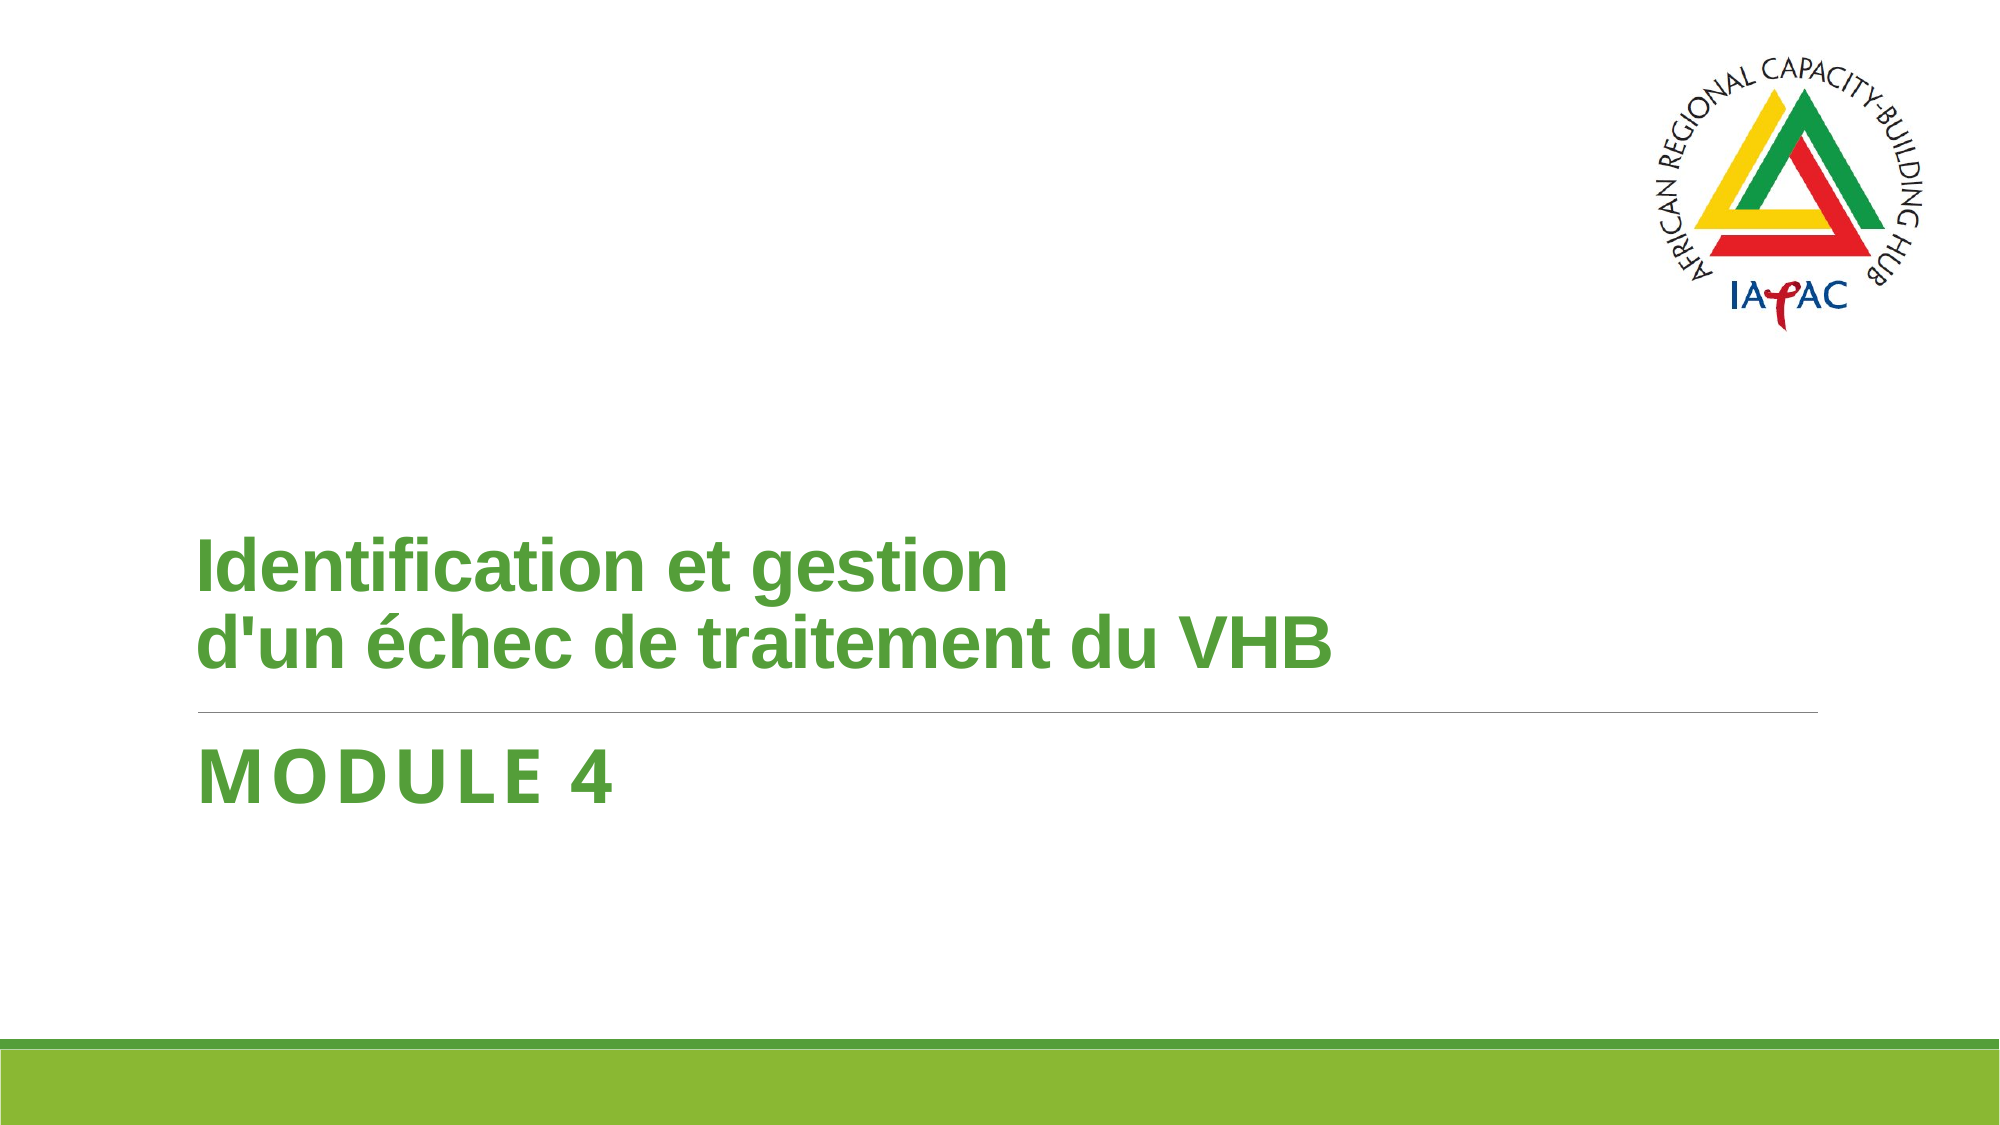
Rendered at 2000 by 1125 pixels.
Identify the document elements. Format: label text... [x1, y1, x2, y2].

subtitle MODULE 4 [180, 730, 1830, 919]
picture [1637, 49, 1944, 348]
title Identification et gestion d'un échec de traitement du VHB [180, 324, 1681, 692]
